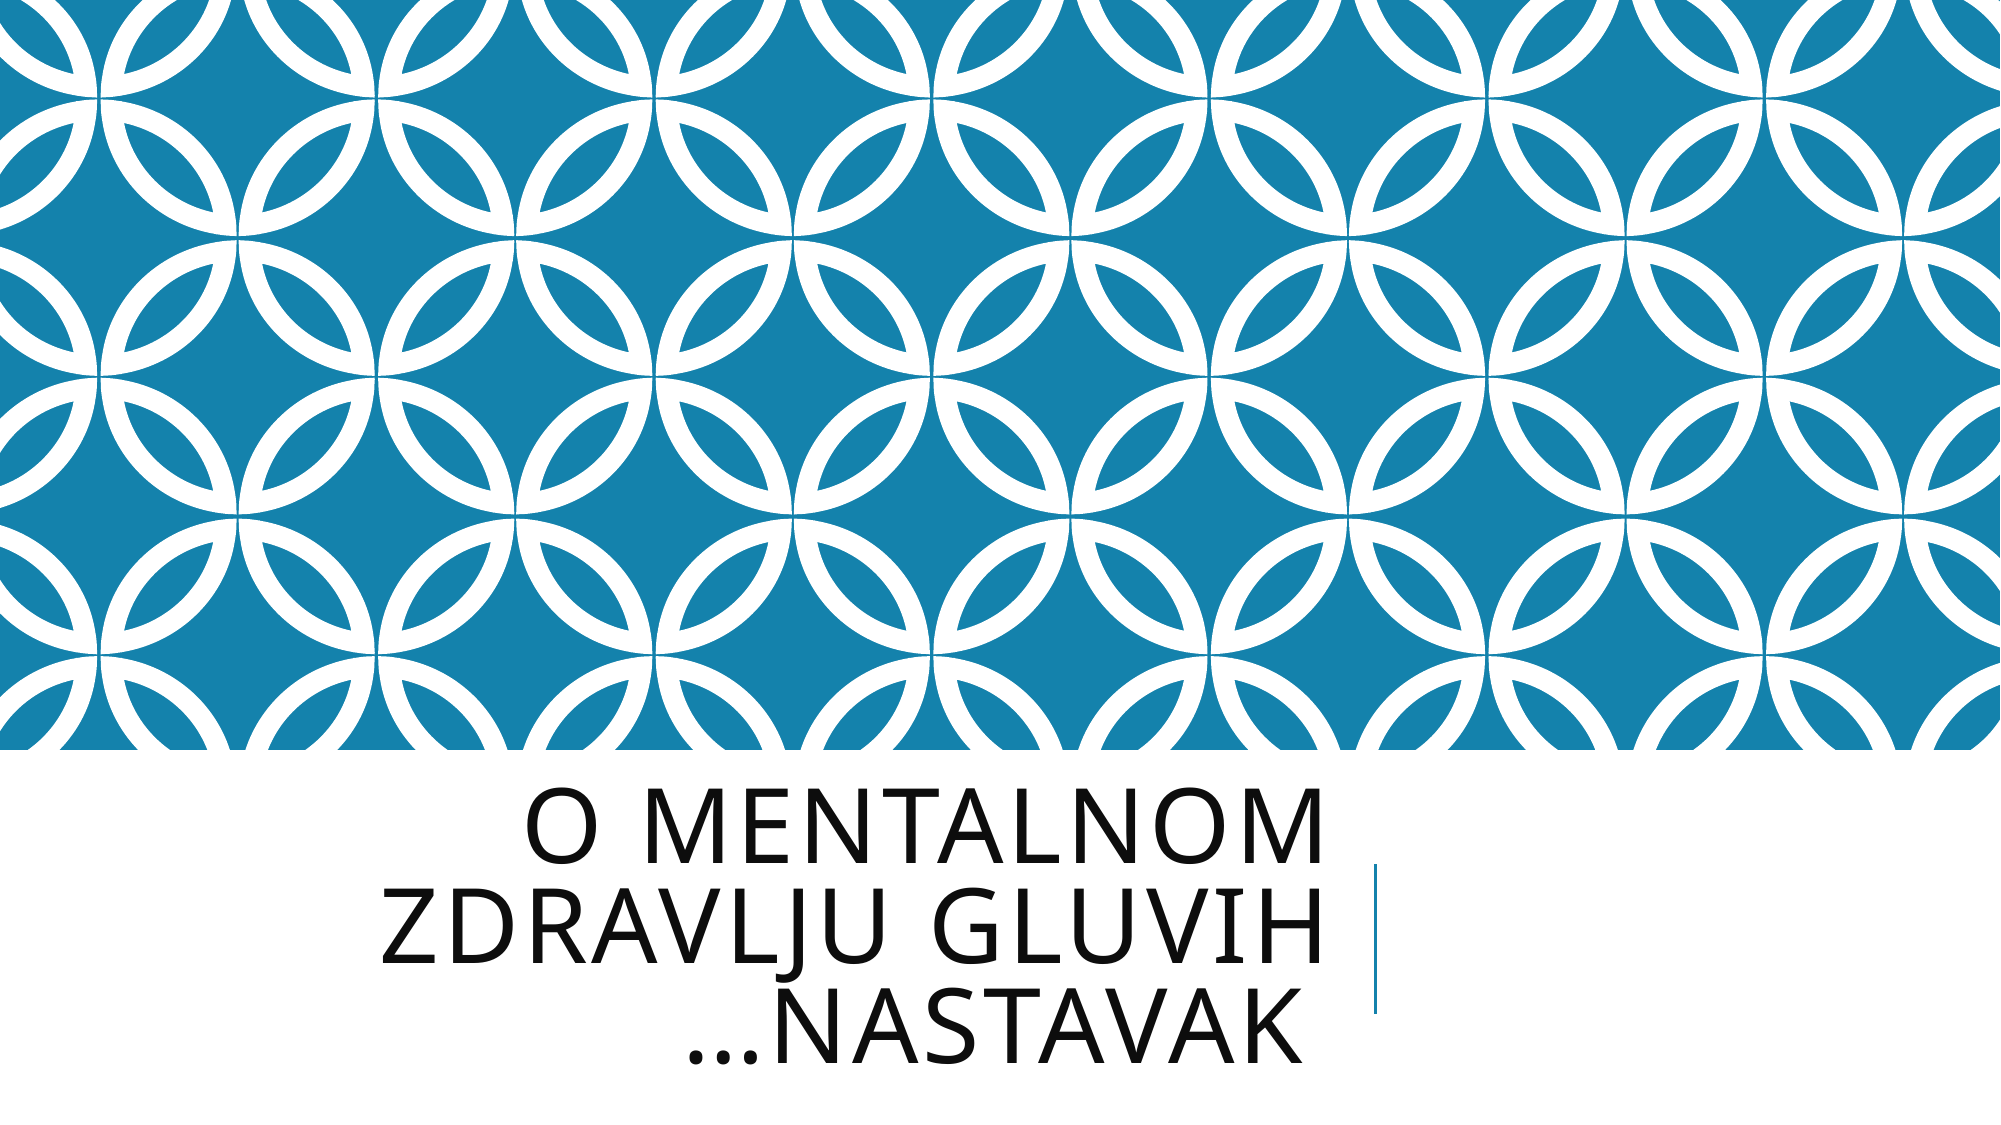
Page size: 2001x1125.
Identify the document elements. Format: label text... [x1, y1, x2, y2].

title O mentalnom zdravlju gluvih …nastavak [75, 813, 1350, 1054]
